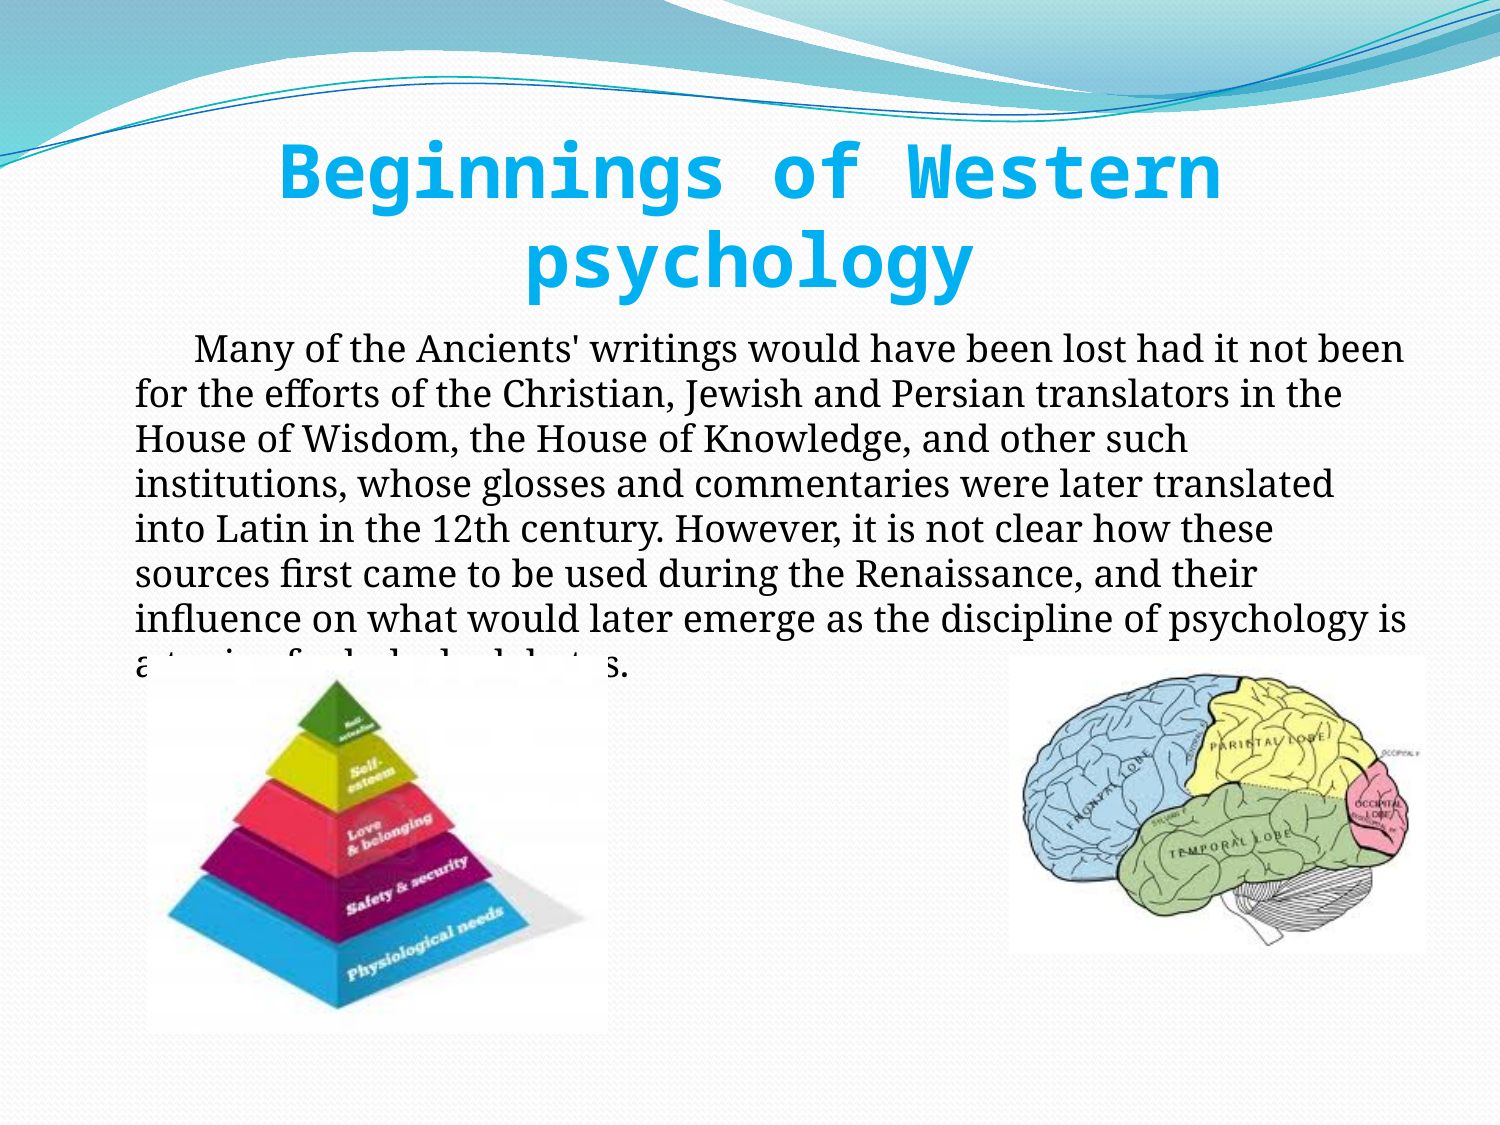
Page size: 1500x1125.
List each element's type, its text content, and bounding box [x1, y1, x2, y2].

list Many of the Ancients' writings would have been lost had it not been for the efforts of the Christian, Jewish and Persian translators in the House of Wisdom, the House of Knowledge, and other such institutions, whose glosses and commentaries were later translated into Latin in the 12th century. However, it is not clear how these sources first came to be used during the Renaissance, and their influence on what would later emerge as the discipline of psychology is a topic of scholarly debates. [75, 317, 1425, 1038]
picture [1009, 656, 1426, 955]
title Beginnings of Western psychology [75, 115, 1425, 303]
picture [147, 656, 608, 1034]
